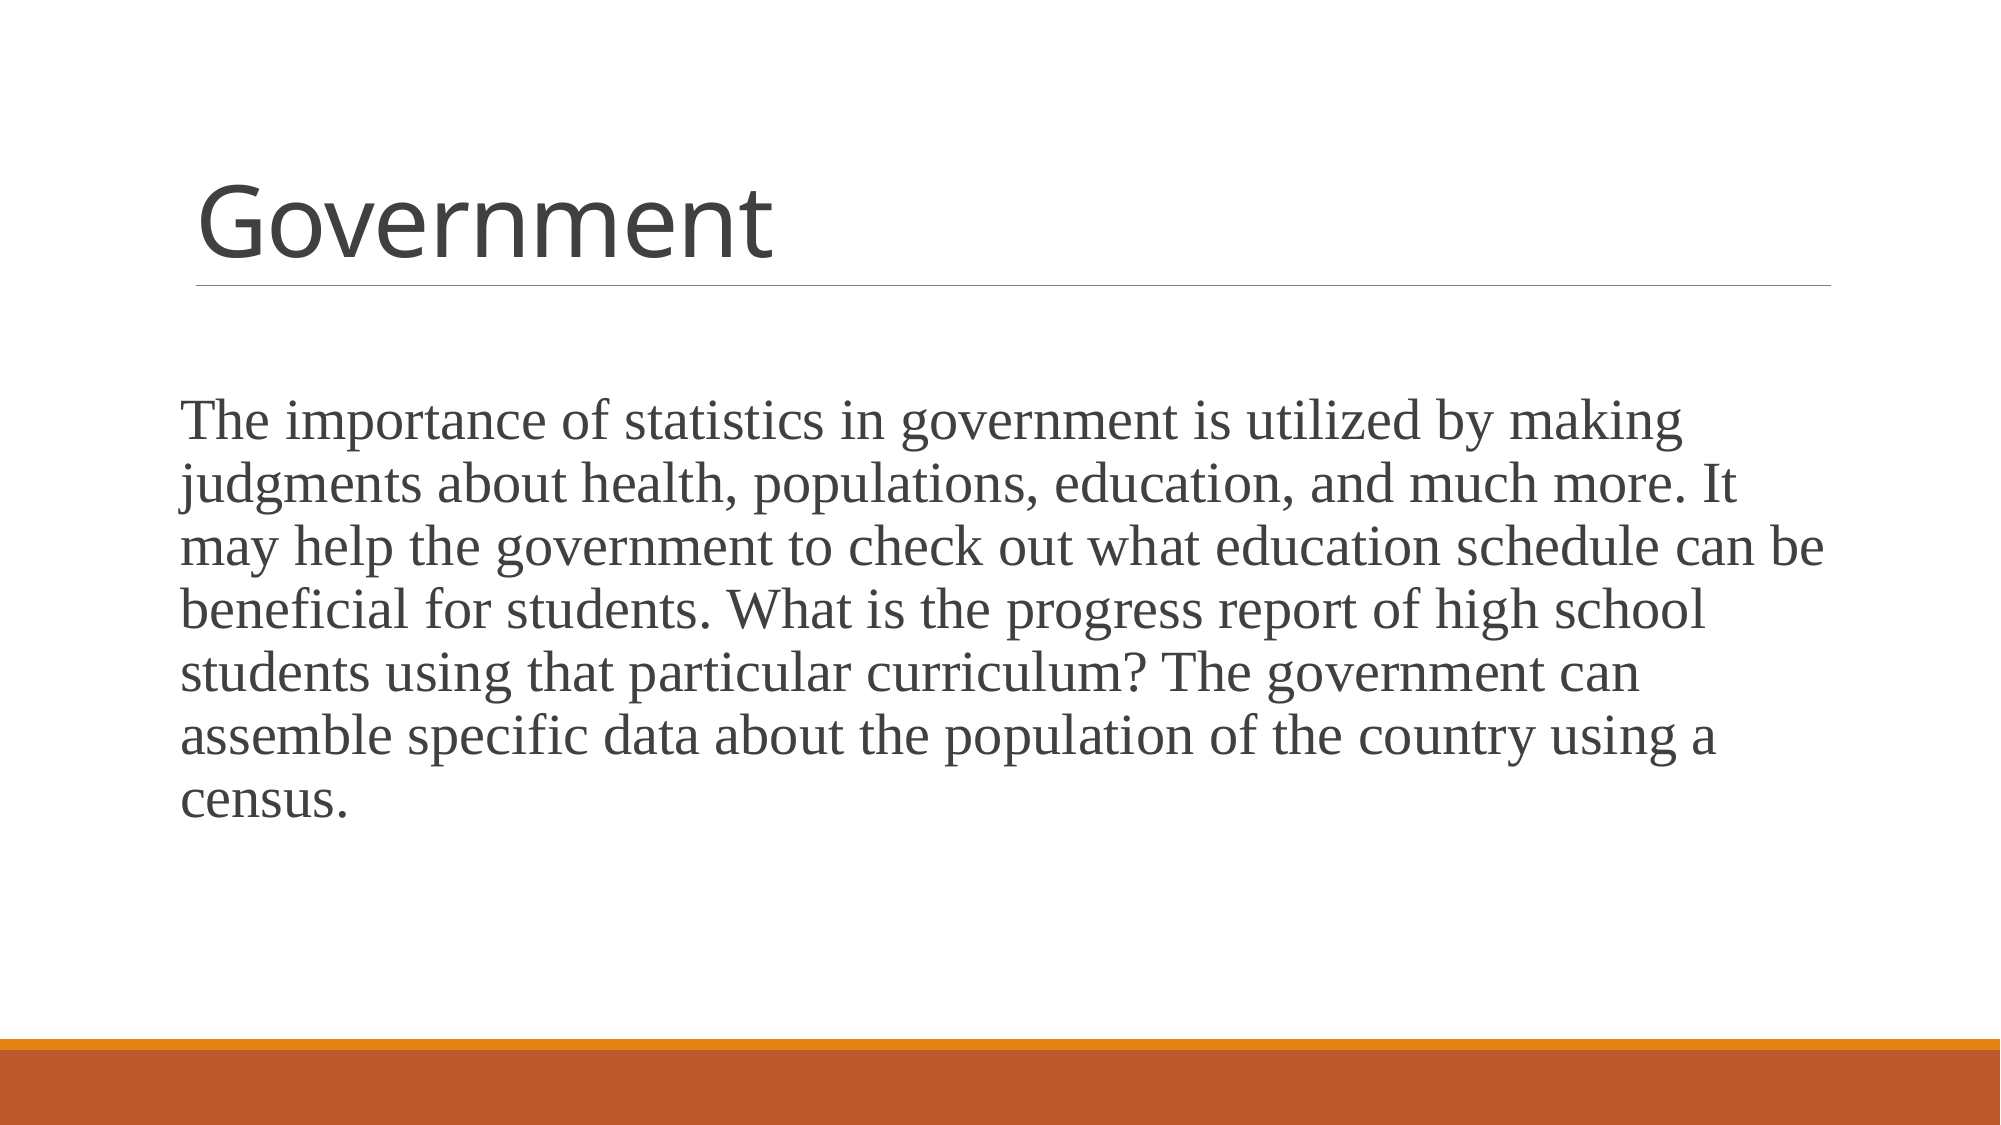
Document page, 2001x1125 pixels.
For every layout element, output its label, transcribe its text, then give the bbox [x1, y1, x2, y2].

title Government [180, 47, 1830, 285]
list The importance of statistics in government is utilized by making judgments about health, populations, education, and much more. It may help the government to check out what education schedule can be beneficial for students. What is the progress report of high school students using that particular curriculum? The government can assemble specific data about the population of the country using a census. [180, 302, 1830, 963]
